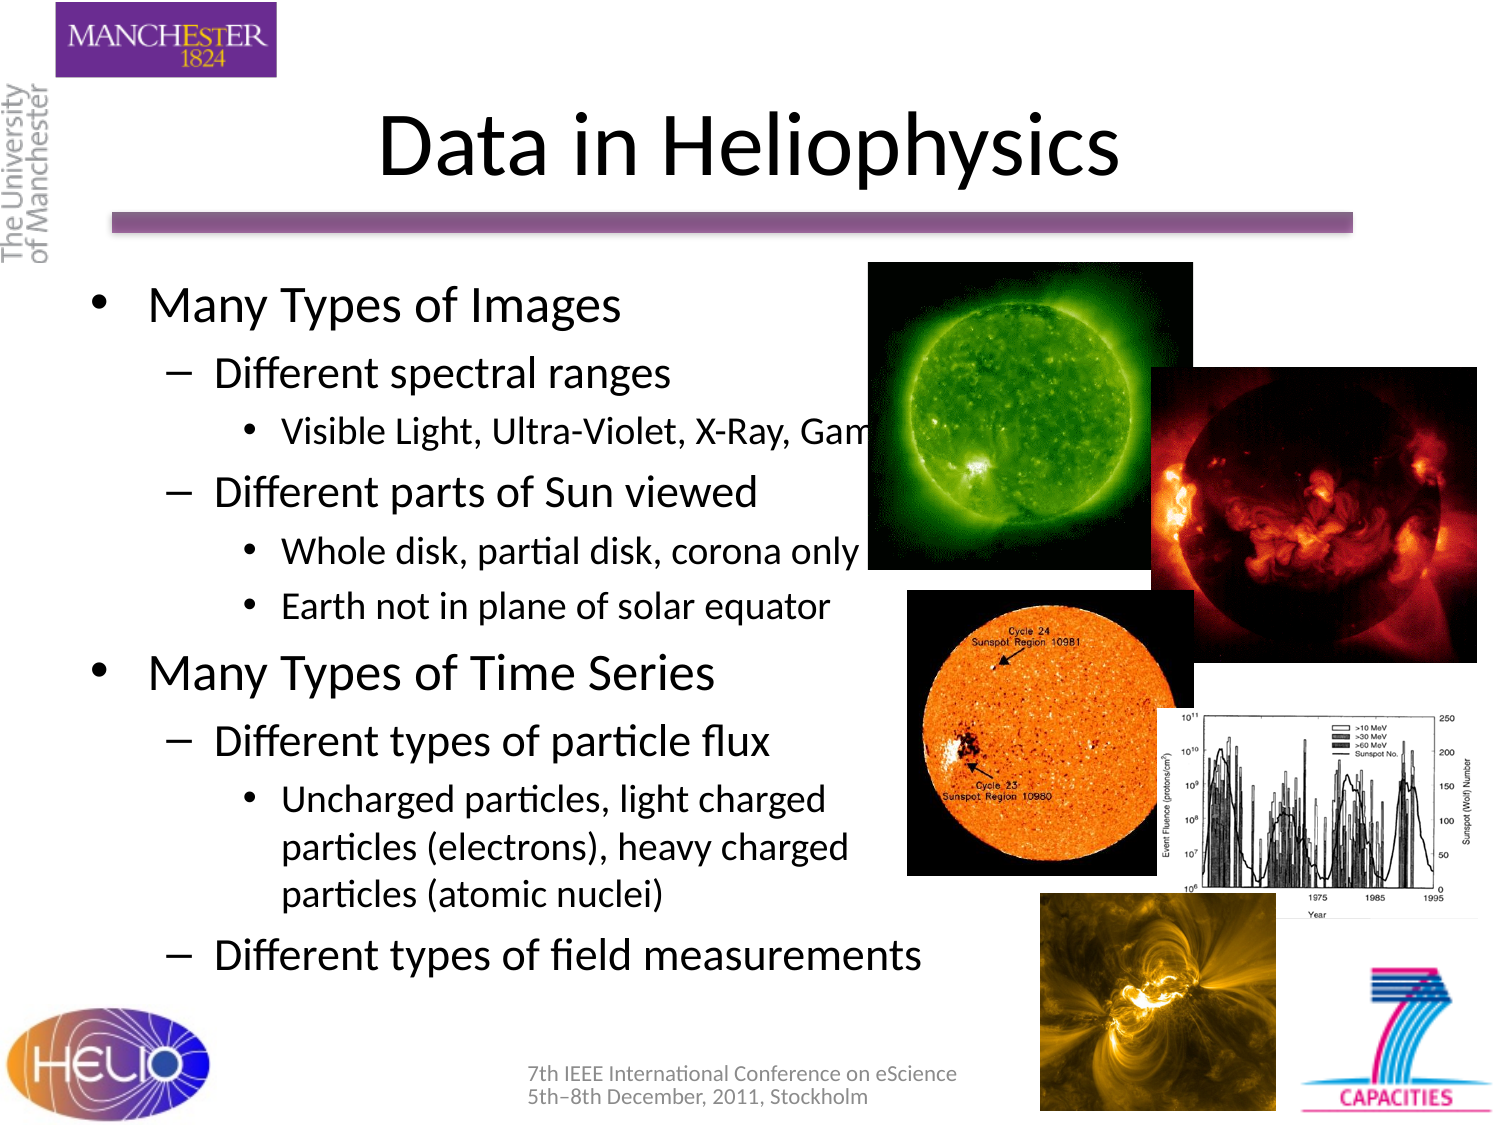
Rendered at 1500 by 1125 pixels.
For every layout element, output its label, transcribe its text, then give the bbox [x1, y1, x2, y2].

picture [867, 262, 1478, 1111]
list Many Types of Images Different spectral ranges Visible Light, Ultra-Violet, X-Ray, Gamma Different parts of Sun viewed Whole disk, partial disk, corona only Earth not in plane of solar equator Many Types of Time Series Different types of particle flux Uncharged particles, light charged particles (electrons), heavy charged particles (atomic nuclei) Different types of field measurements [75, 262, 946, 1005]
picture [1293, 958, 1500, 1125]
title Data in Heliophysics [75, 45, 1425, 233]
picture [0, 1004, 217, 1125]
footer 7th IEEE International Conference on eScience 5th–8th December, 2011, Stockholm [512, 1042, 988, 1103]
